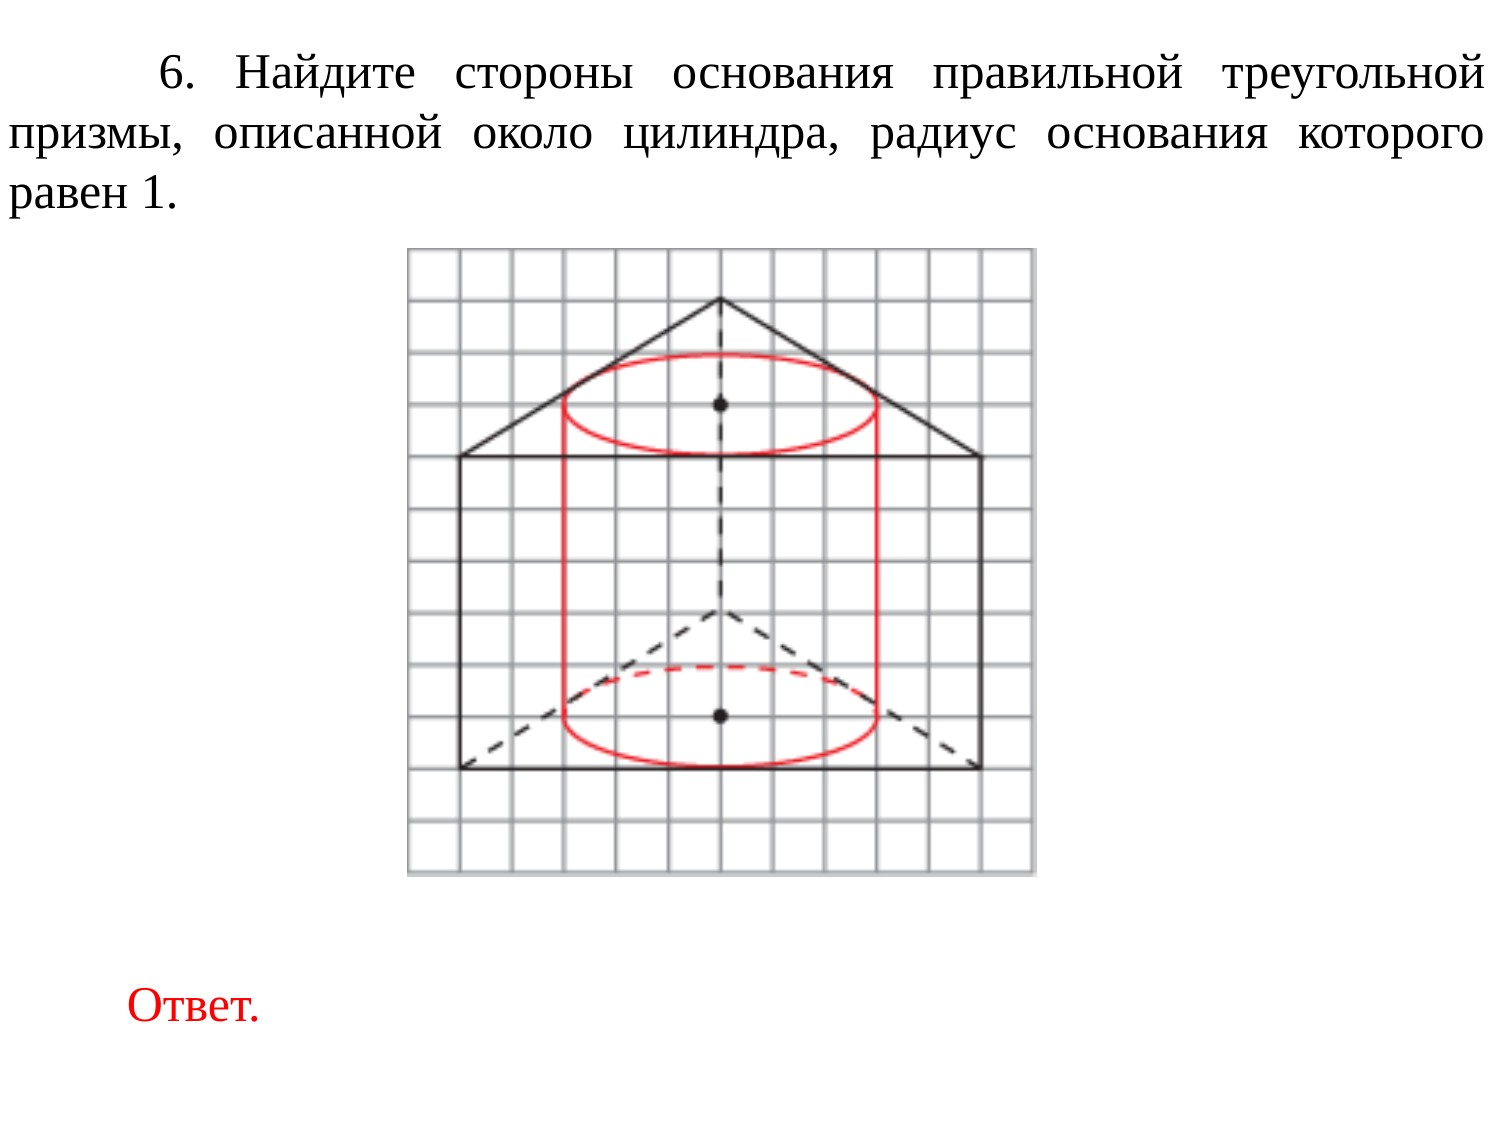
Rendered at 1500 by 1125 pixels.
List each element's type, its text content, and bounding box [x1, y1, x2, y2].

text_box 6. Найдите стороны основания правильной треугольной призмы, описанной около цилиндра, радиус основания которого равен 1. [0, 31, 1500, 227]
picture [407, 247, 1037, 877]
